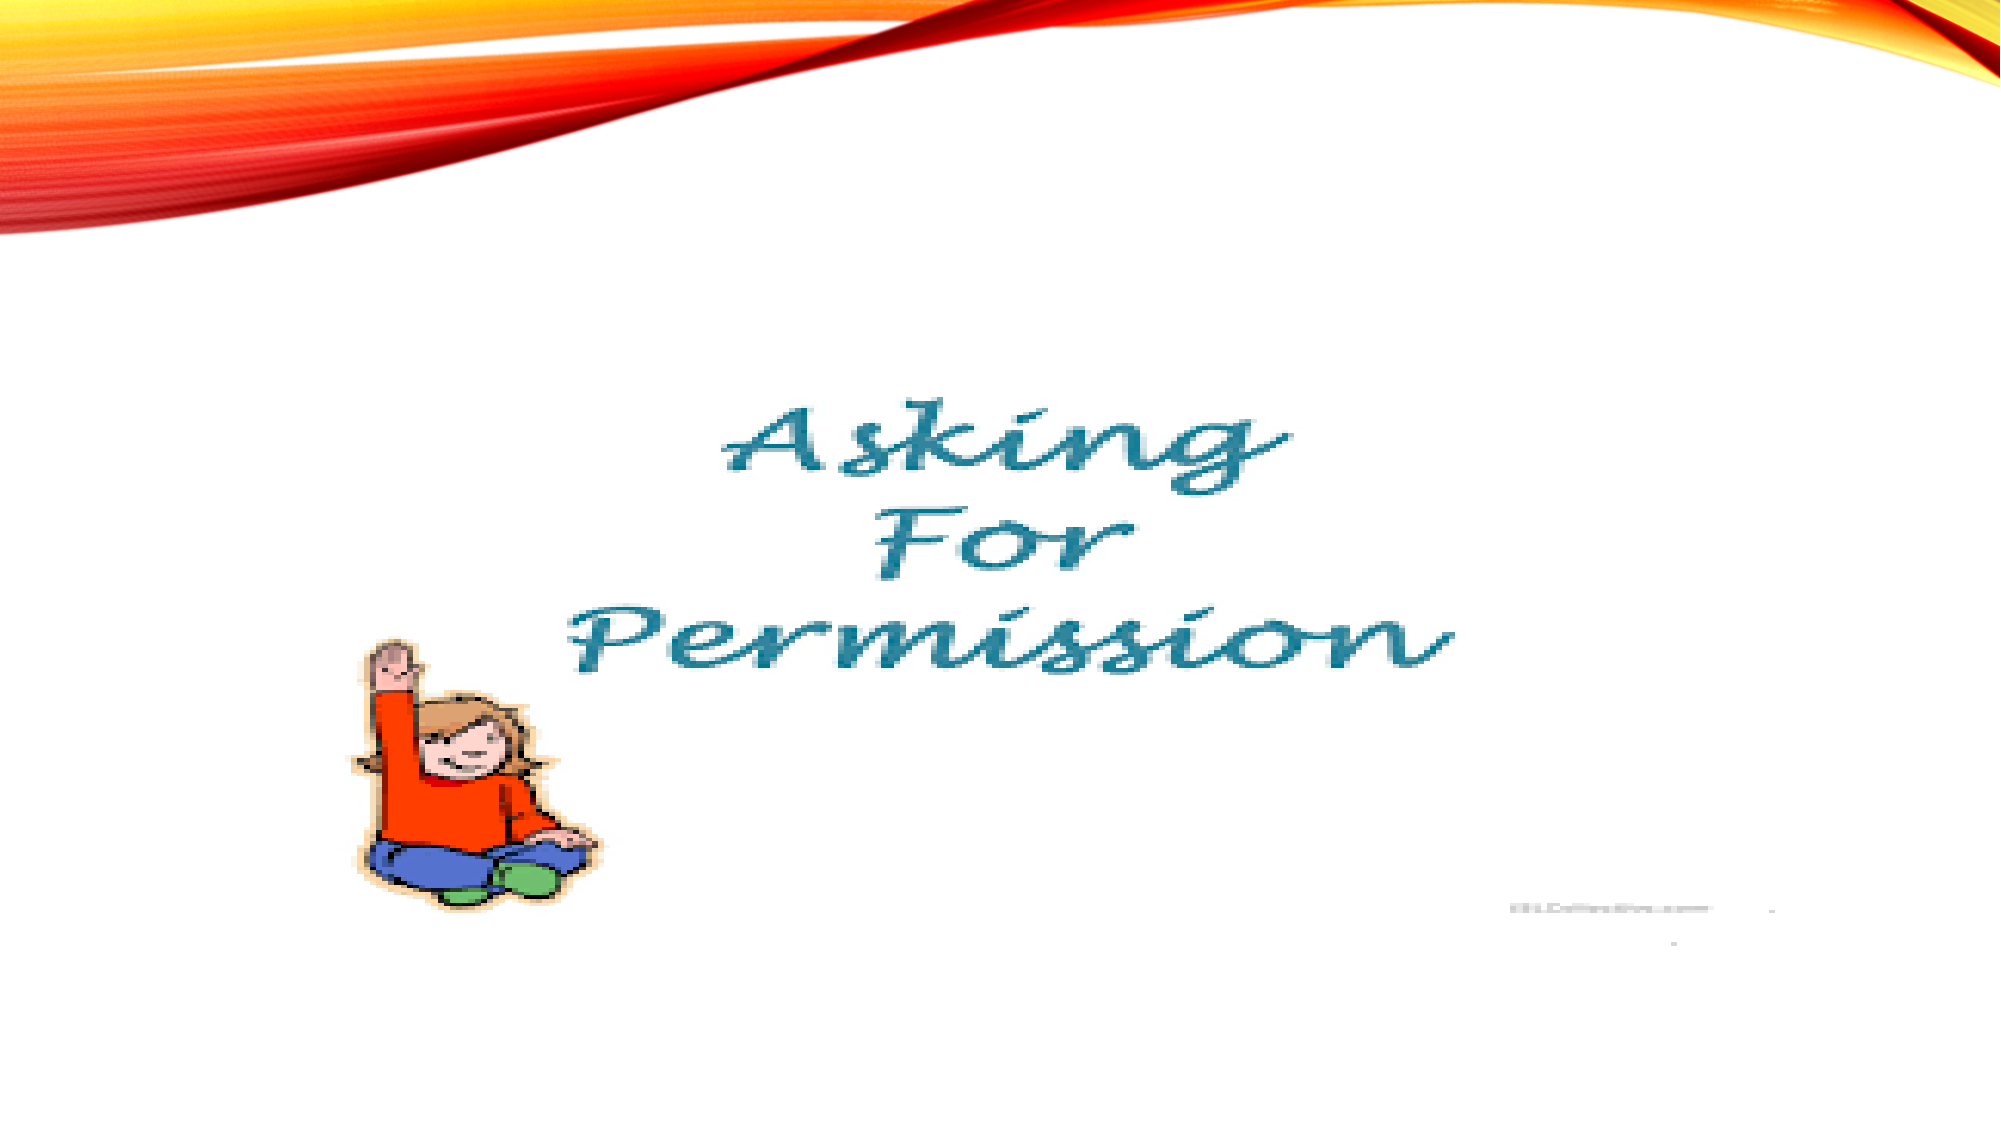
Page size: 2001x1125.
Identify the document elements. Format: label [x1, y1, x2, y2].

list [136, 267, 1783, 951]
picture [0, 0, 2000, 237]
